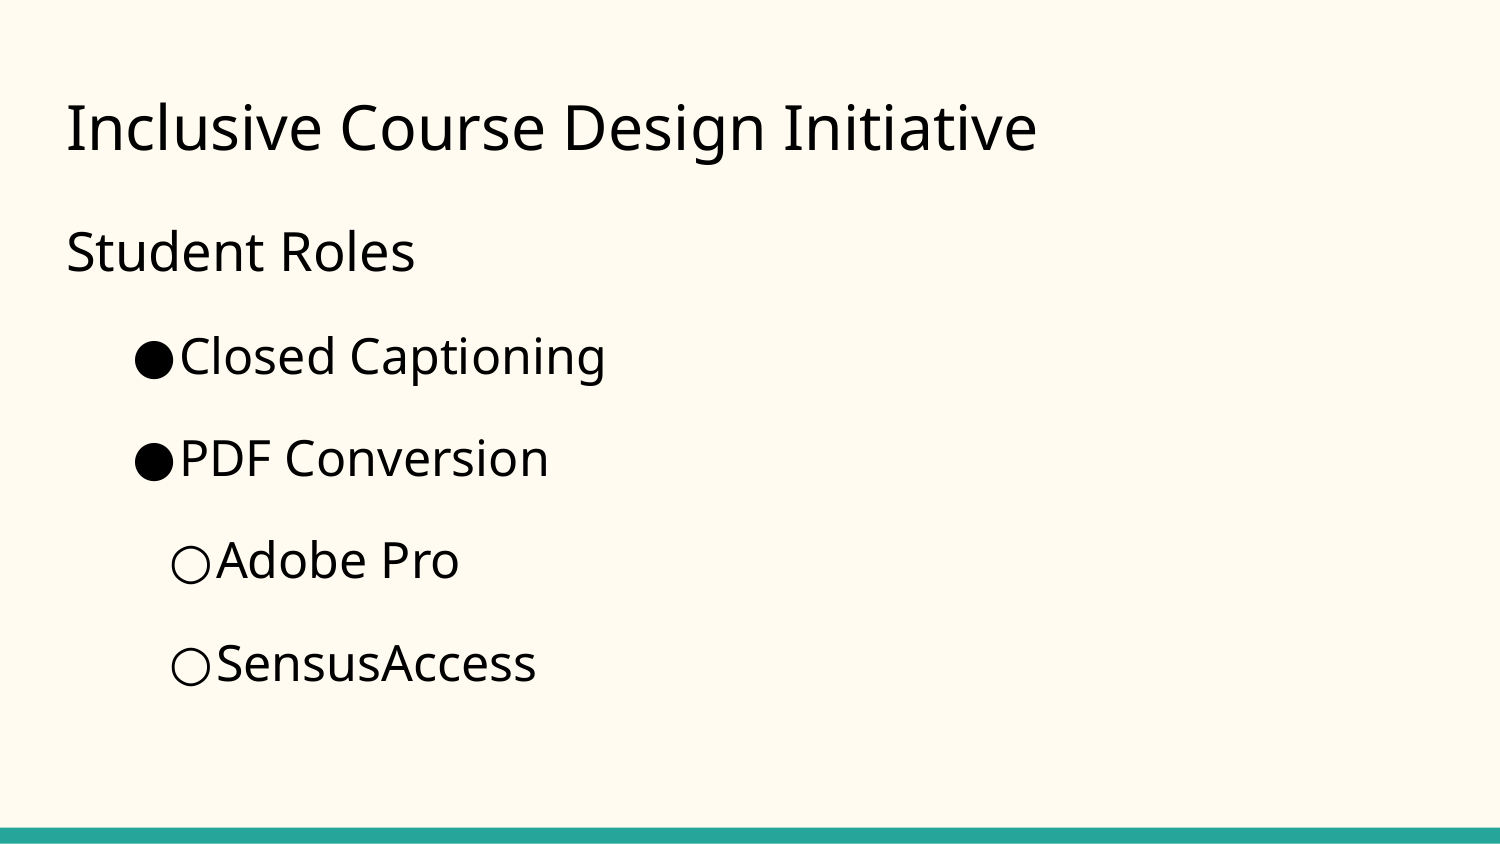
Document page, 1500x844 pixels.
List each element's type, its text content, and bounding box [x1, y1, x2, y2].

title Inclusive Course Design Initiative [51, 72, 1449, 174]
list Student Roles Closed Captioning PDF Conversion Adobe Pro SensusAccess [51, 192, 1449, 750]
